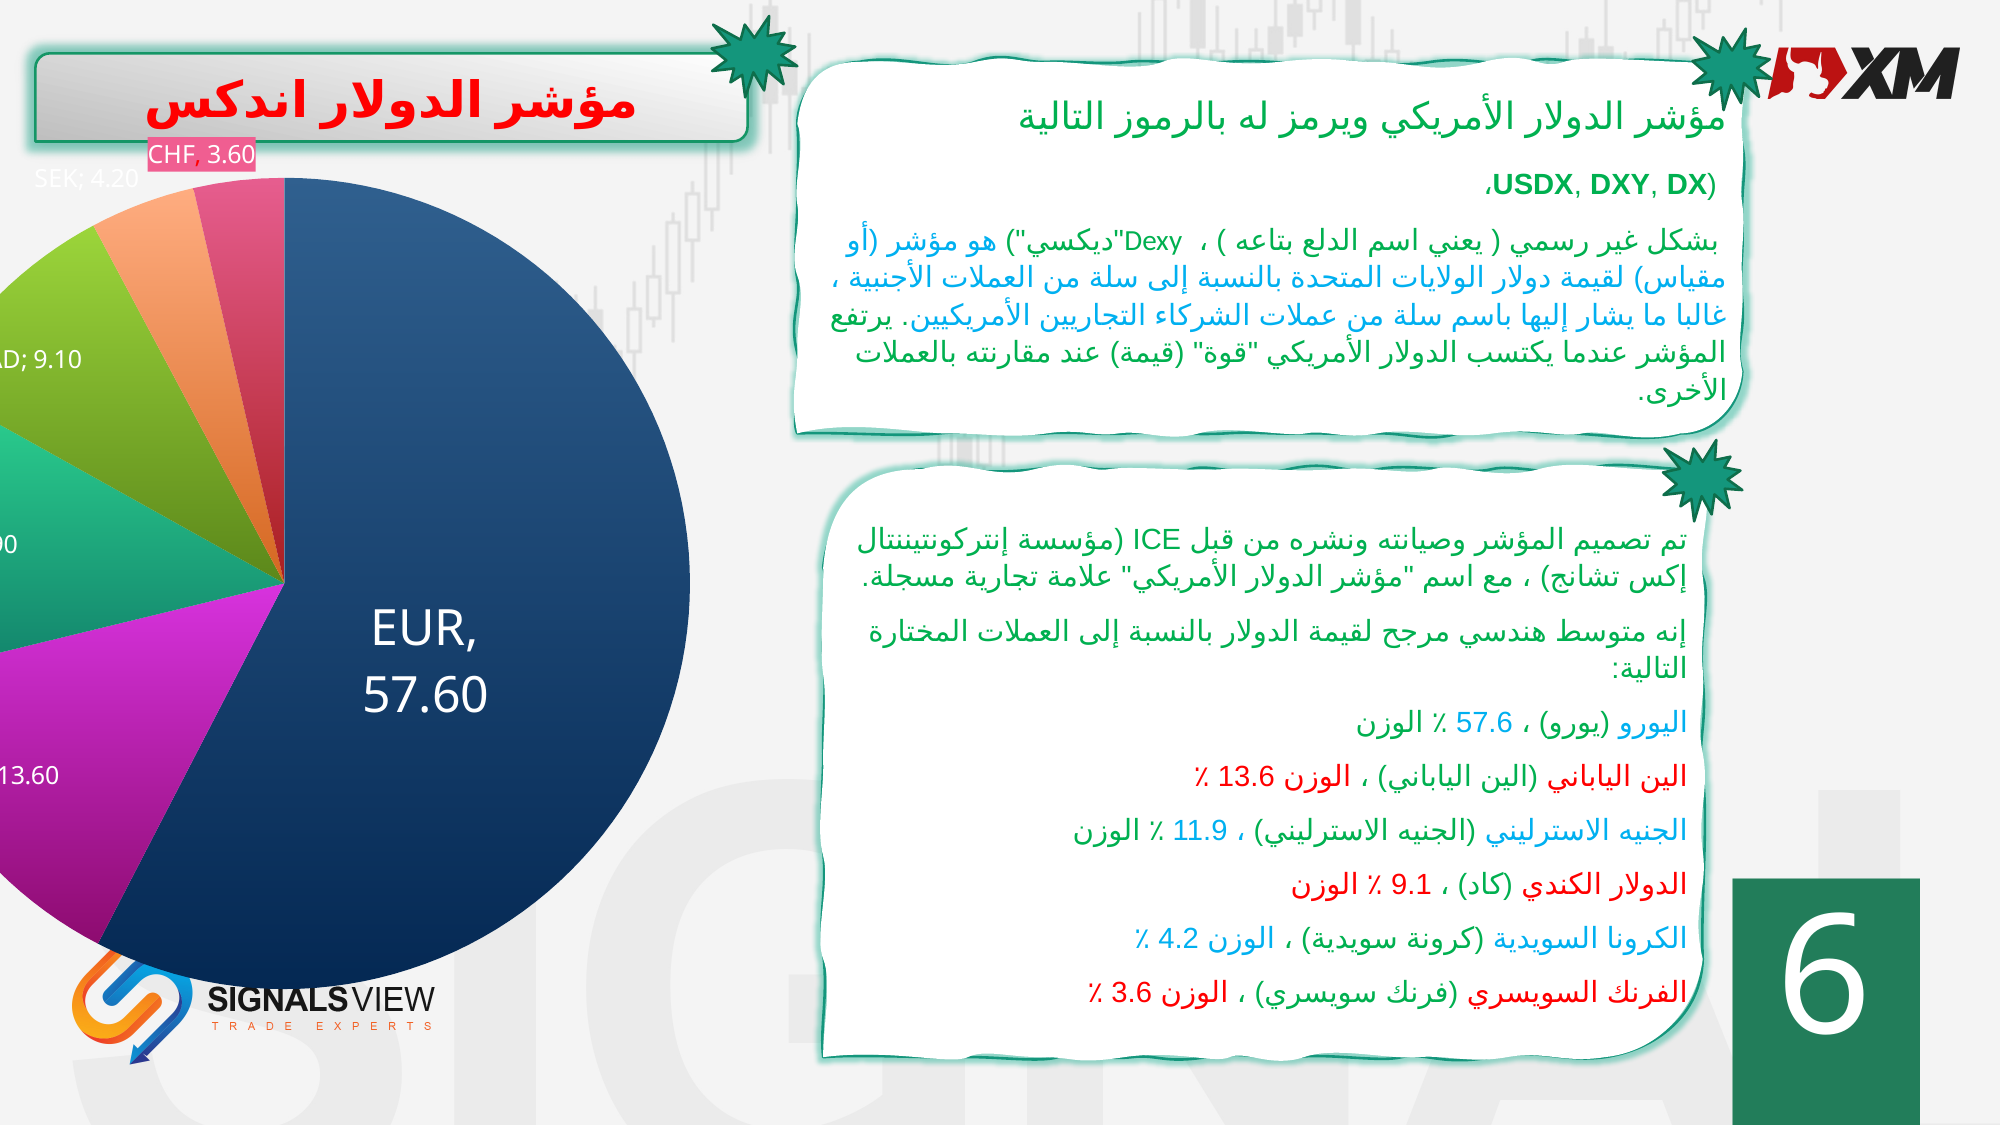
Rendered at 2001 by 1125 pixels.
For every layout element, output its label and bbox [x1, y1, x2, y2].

chart [0, 117, 1048, 1008]
picture [0, 0, 2000, 1125]
